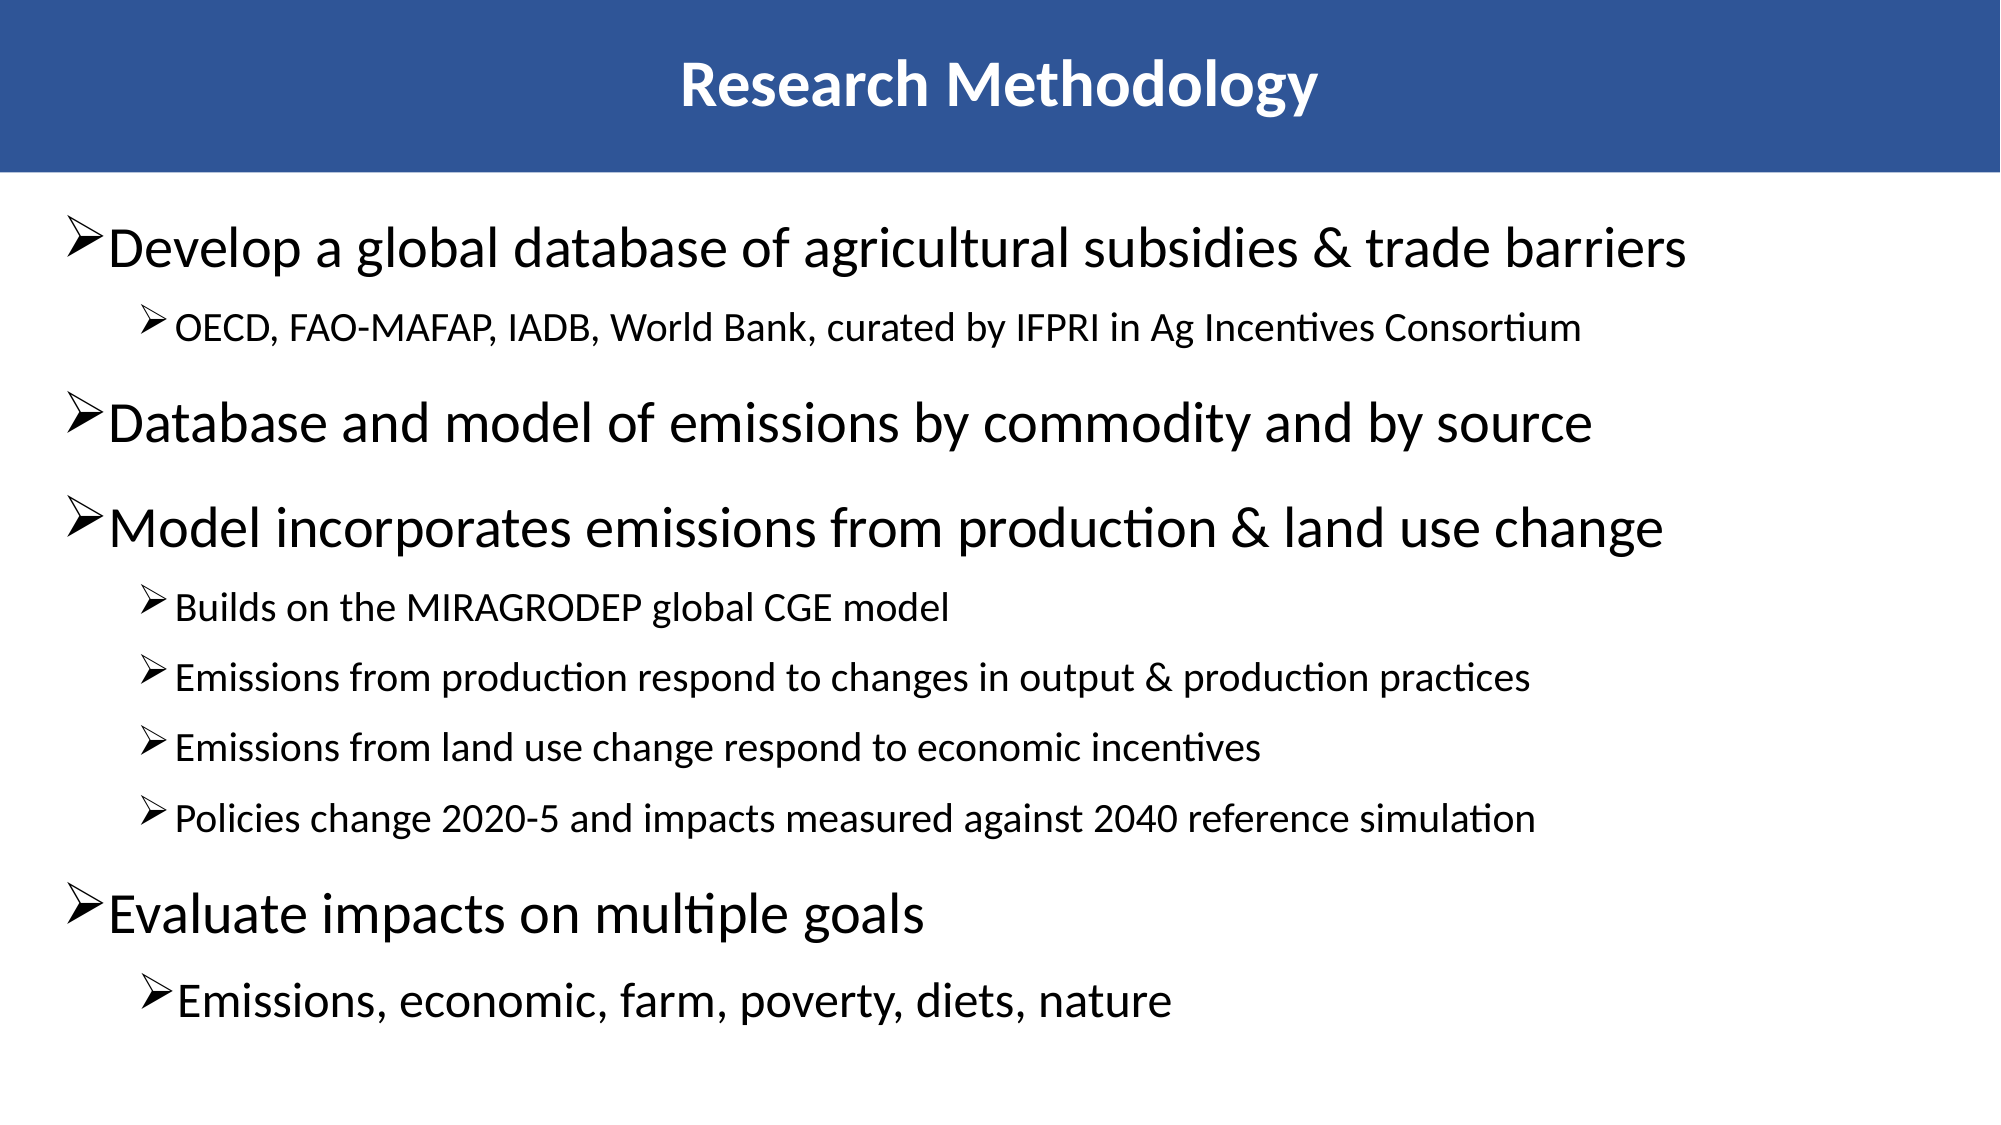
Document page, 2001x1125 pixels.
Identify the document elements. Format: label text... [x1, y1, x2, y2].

title Research Methodology [0, 0, 2000, 173]
list Develop a global database of agricultural subsidies & trade barriers OECD, FAO-MAFAP, IADB, World Bank, curated by IFPRI in Ag Incentives Consortium Database and model of emissions by commodity and by source Model incorporates emissions from production & land use change Builds on the MIRAGRODEP global CGE model Emissions from production respond to changes in output & production practices Emissions from land use change respond to economic incentives Policies change 2020-5 and impacts measured against 2040 reference simulation Evaluate impacts on multiple goals Emissions, economic, farm, poverty, diets, nature [47, 187, 1979, 1125]
